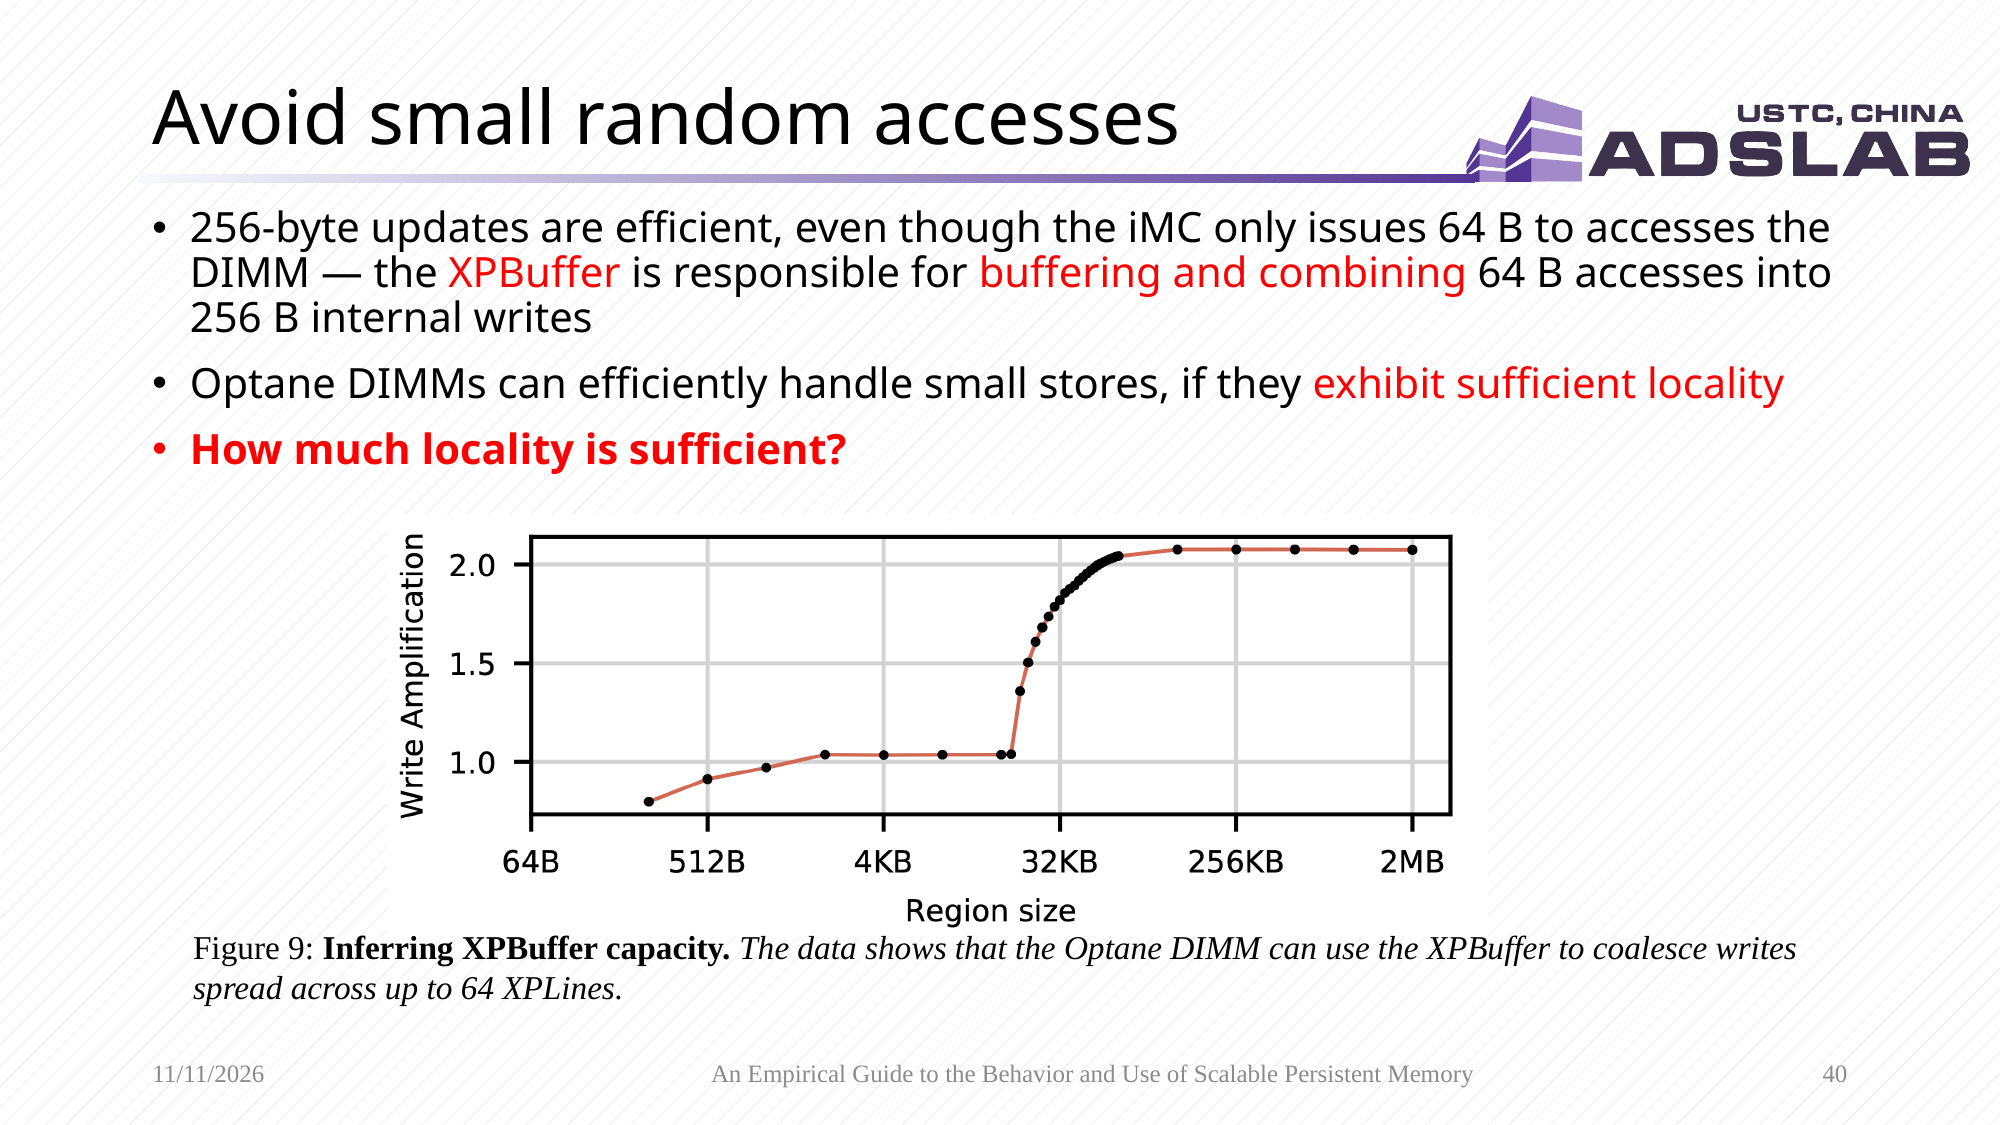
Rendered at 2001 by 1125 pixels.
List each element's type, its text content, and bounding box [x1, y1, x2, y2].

footer An Empirical Guide to the Behavior and Use of Scalable Persistent Memory [662, 1042, 1524, 1103]
picture [1470, 93, 1976, 183]
text_box 256-byte updates are efficient, even though the iMC only issues 64 B to accesses the DIMM — the XPBuffer is responsible for buffering and combining 64 B accesses into 256 B internal writes Optane DIMMs can efficiently handle small stores, if they exhibit sufficient locality How much locality is sufficient? [137, 199, 1863, 1014]
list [387, 514, 1488, 937]
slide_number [137, 1042, 588, 1103]
title Avoid small random accesses [137, 63, 1863, 177]
